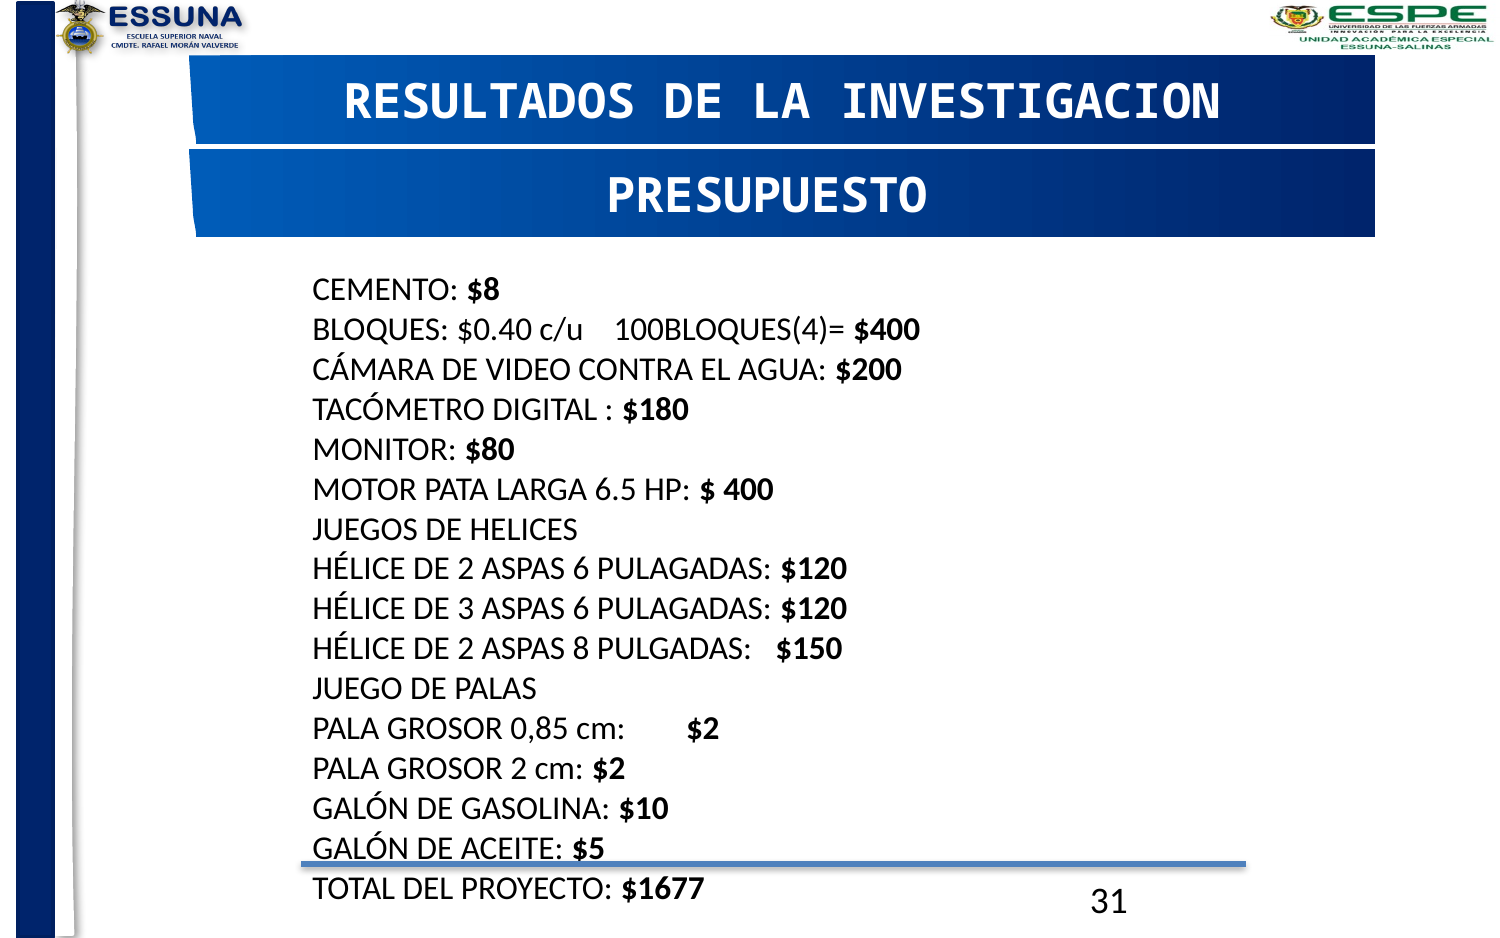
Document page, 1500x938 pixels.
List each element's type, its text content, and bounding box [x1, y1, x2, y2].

text_box CEMENTO: $8 BLOQUES: $0.40 c/u 100BLOQUES(4)= $400 CÁMARA DE VIDEO CONTRA EL AGUA: $200 TACÓMETRO DIGITAL : $180 MONITOR: $80 MOTOR PATA LARGA 6.5 HP: $ 400 JUEGOS DE HELICES HÉLICE DE 2 ASPAS 6 PULAGADAS: $120 HÉLICE DE 3 ASPAS 6 PULAGADAS: $120 HÉLICE DE 2 ASPAS 8 PULGADAS: $150 JUEGO DE PALAS PALA GROSOR 0,85 cm: $2 PALA GROSOR 2 cm: $2 GALÓN DE GASOLINA: $10 GALÓN DE ACEITE: $5 TOTAL DEL PROYECTO: $1677 [297, 259, 1267, 868]
picture [1269, 0, 1500, 50]
slide_number 31 [1074, 868, 1425, 919]
picture [53, 0, 266, 54]
text_box PRESUPUESTO [186, 146, 1378, 240]
text_box RESULTADOS DE LA INVESTIGACION [186, 53, 1378, 146]
text_box CEMENTO: $8 BLOQUES: $0.40 c/u 100BLOQUES(4)= $400 CÁMARA DE VIDEO CONTRA EL AGUA: $200 TACÓMETRO DIGITAL : $180 MONITOR: $80 MOTOR PATA LARGA 6.5 HP: $ 400 JUEGOS DE HELICES HÉLICE DE 2 ASPAS 6 PULAGADAS: $120 HÉLICE DE 3 ASPAS 6 PULAGADAS: $120 HÉLICE DE 2 ASPAS 8 PULGADAS: $150 JUEGO DE PALAS PALA GROSOR 0,85 cm: $2 PALA GROSOR 2 cm: $2 GALÓN DE GASOLINA: $10 GALÓN DE ACEITE: $5 TOTAL DEL PROYECTO: $1677 [297, 871, 1267, 938]
